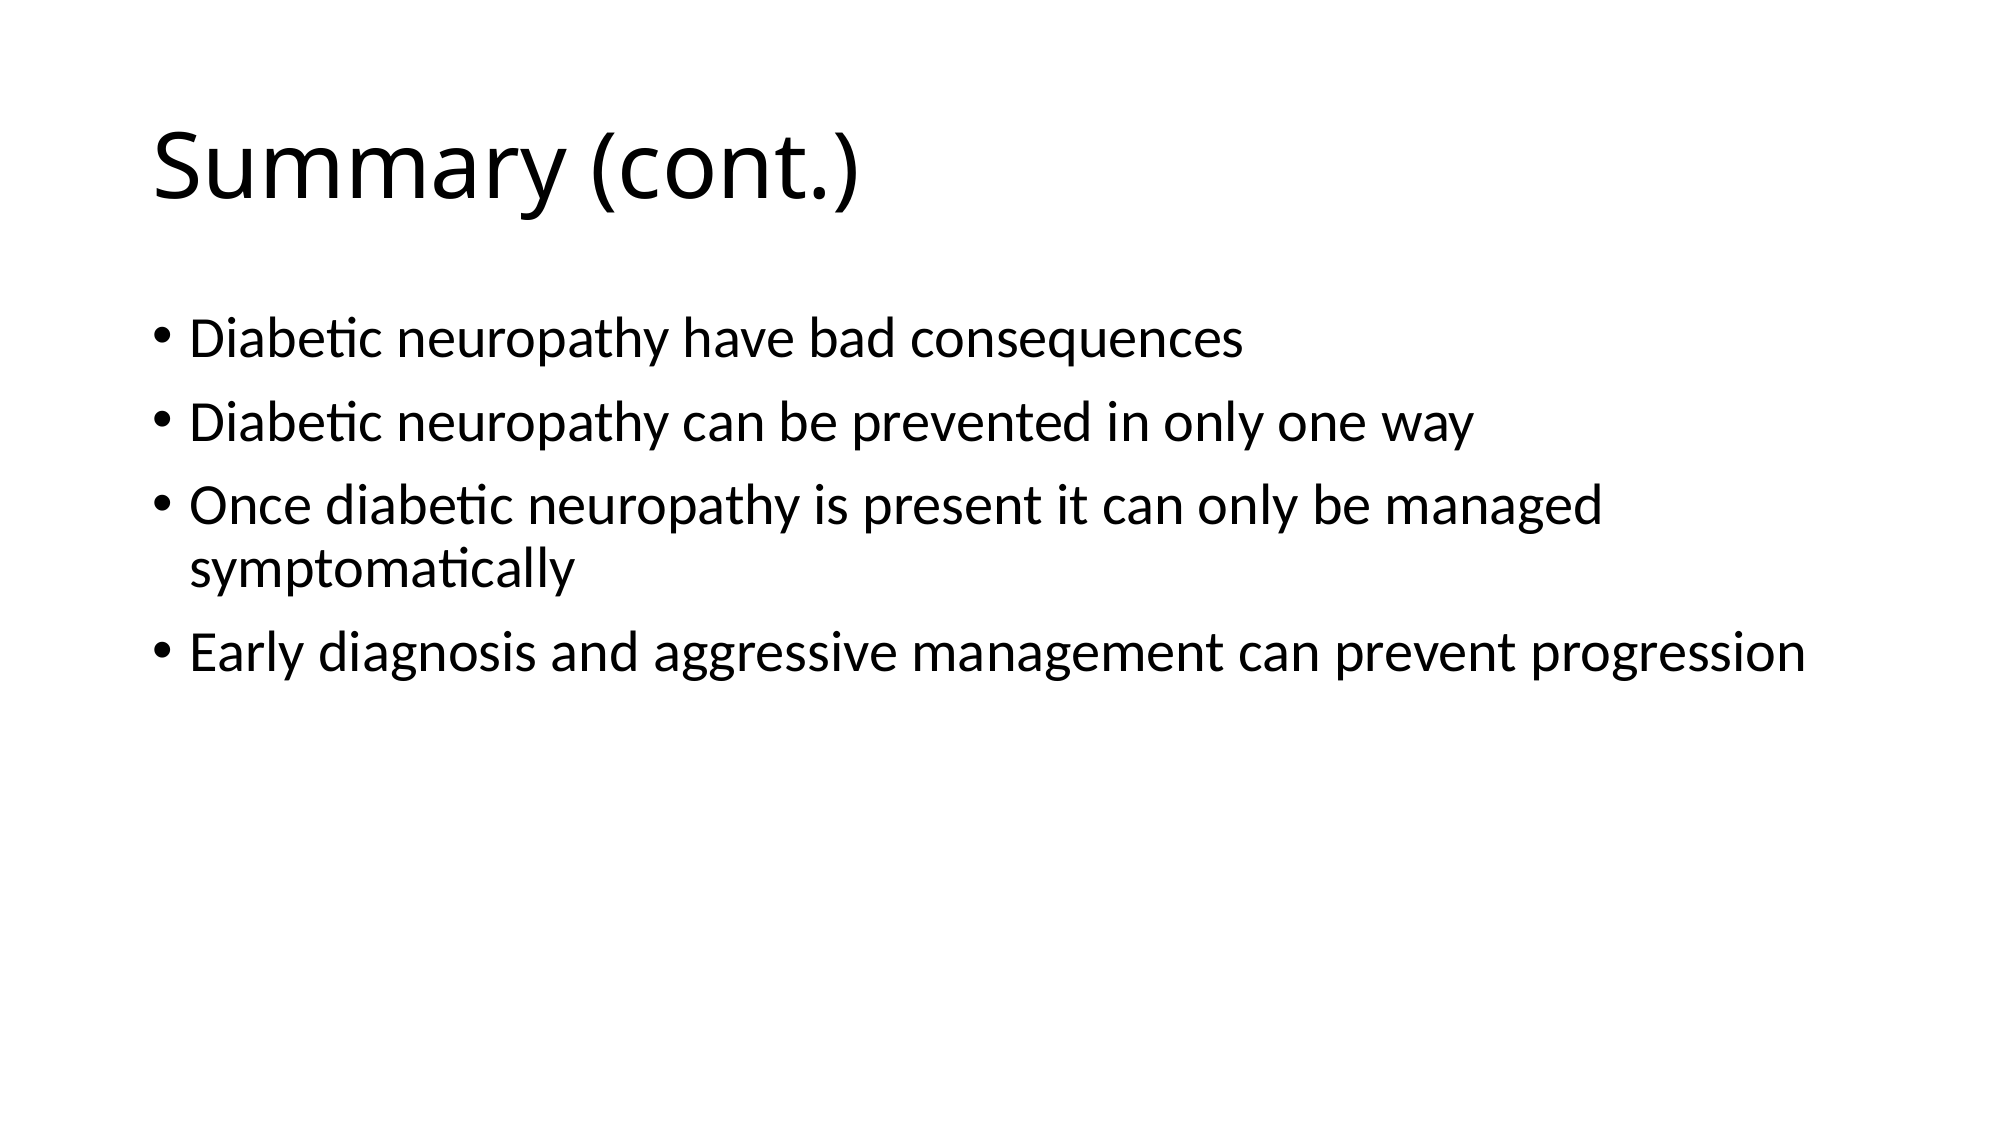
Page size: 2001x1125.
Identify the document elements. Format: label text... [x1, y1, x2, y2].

title Summary (cont.) [137, 59, 1863, 278]
list Diabetic neuropathy have bad consequences Diabetic neuropathy can be prevented in only one way Once diabetic neuropathy is present it can only be managed symptomatically Early diagnosis and aggressive management can prevent progression [137, 299, 1863, 1014]
